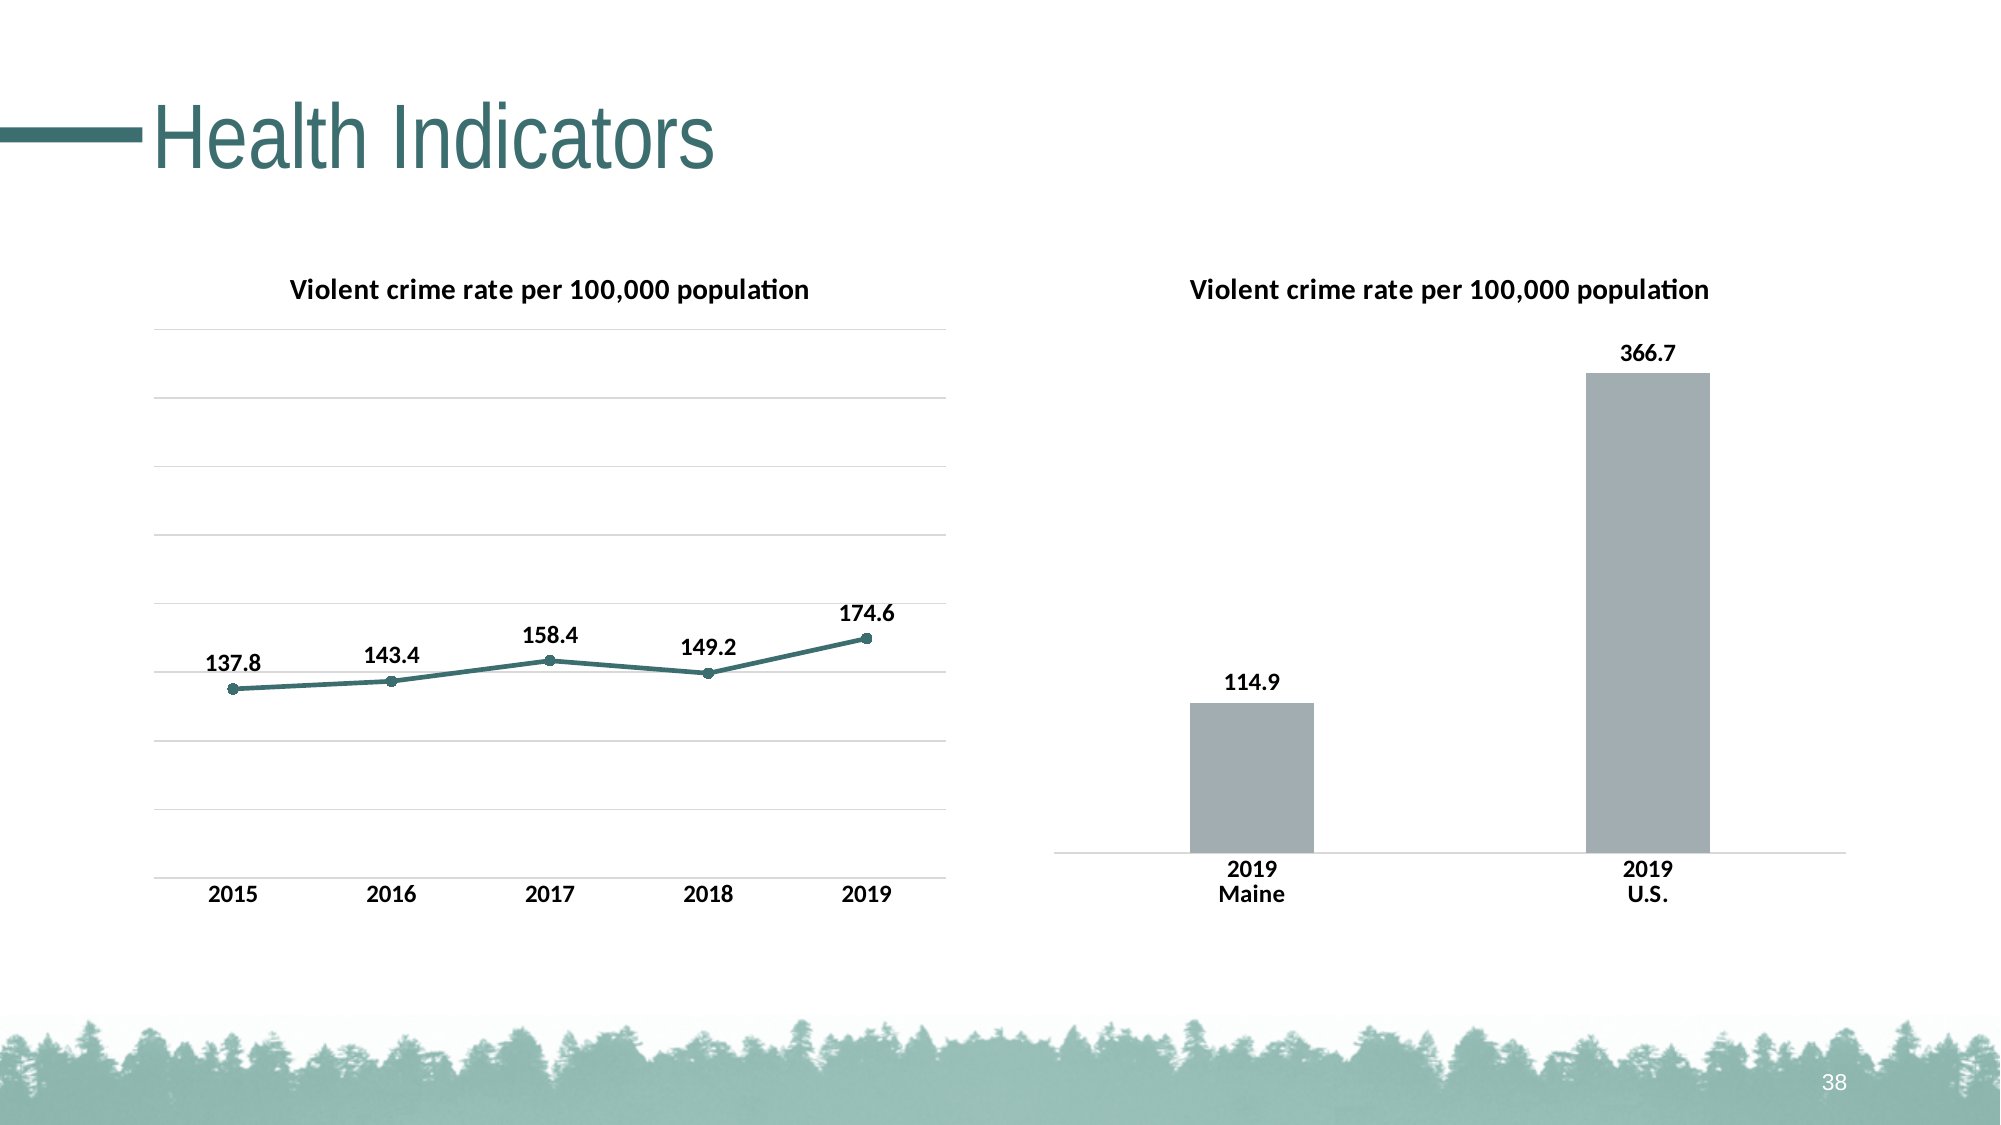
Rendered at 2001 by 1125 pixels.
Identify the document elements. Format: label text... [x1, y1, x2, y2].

chart [1037, 247, 1863, 923]
chart [137, 247, 963, 923]
slide_number 38 [1412, 1042, 1863, 1103]
title Health Indicators [137, 29, 1863, 248]
picture [0, 1015, 2000, 1125]
